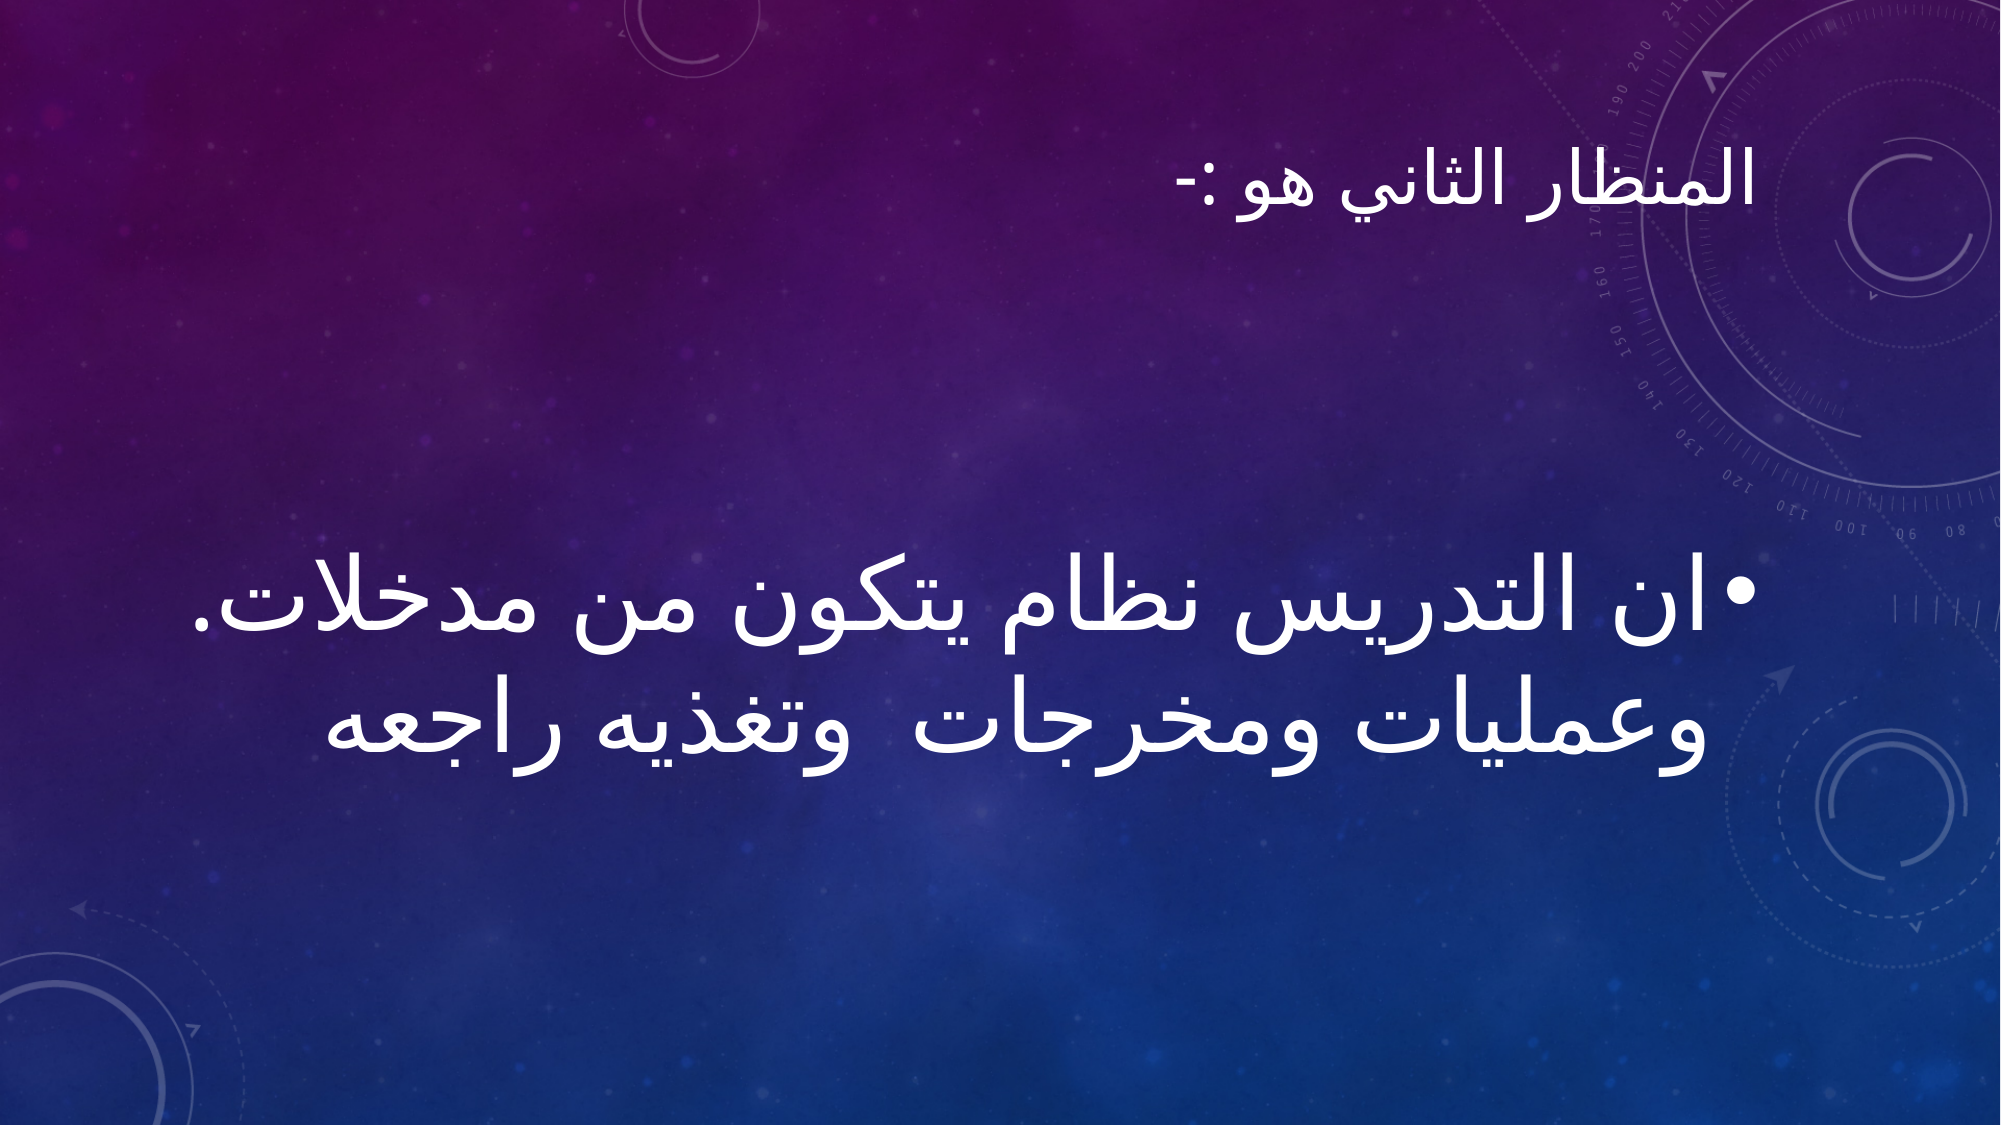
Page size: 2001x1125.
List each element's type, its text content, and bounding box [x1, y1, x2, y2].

list ان التدريس نظام يتكون من مدخلات. وعمليات ومخرجات وتغذيه راجعه [112, 351, 1775, 950]
title المنظار الثاني هو :- [112, 99, 1775, 339]
picture [0, 0, 2001, 1125]
